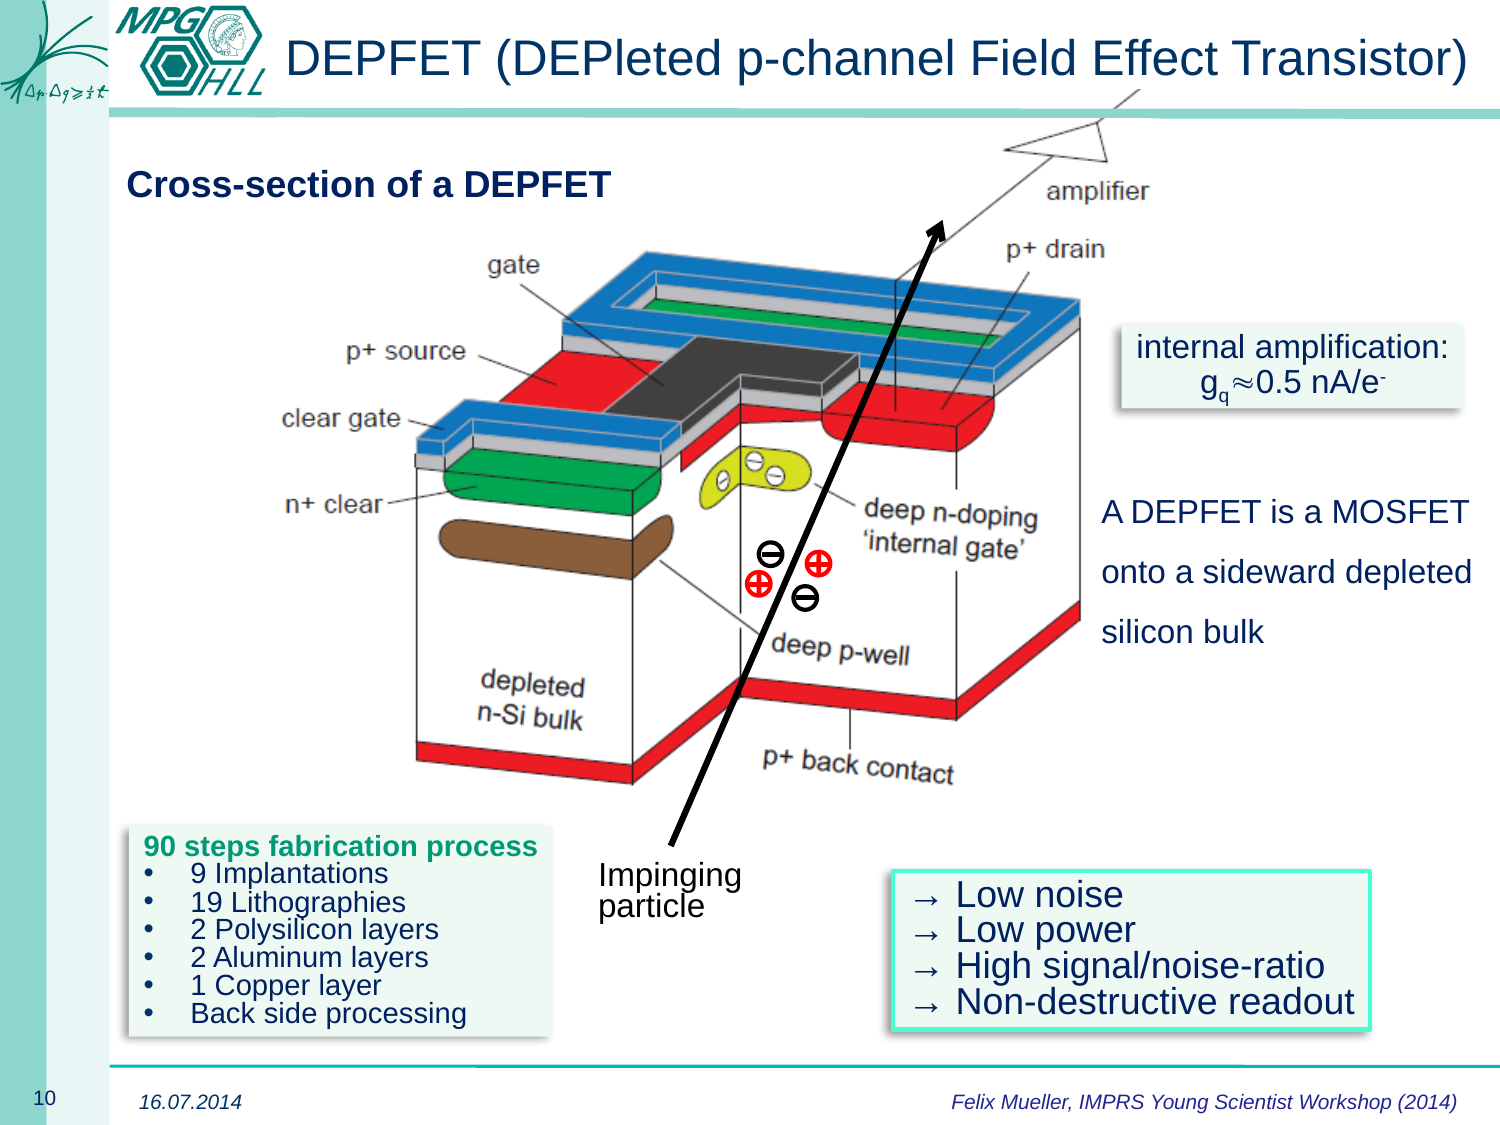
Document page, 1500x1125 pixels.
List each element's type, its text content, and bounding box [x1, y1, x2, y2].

text_box A DEPFET is a MOSFET onto a sideward depleted silicon bulk [1158, 463, 1500, 658]
picture [277, 114, 1153, 792]
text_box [670, 219, 943, 847]
text_box internal amplification: gq0.5 nA/e- [1158, 325, 1465, 409]
text_box 90 steps fabrication process 9 Implantations 19 Lithographies 2 Polysilicon layers 2 Aluminum layers 1 Copper layer Back side processing [128, 826, 554, 1037]
text_box Impinging particle [583, 853, 758, 932]
text_box Cross-section of a DEPFET [111, 160, 272, 212]
picture [109, 0, 1153, 112]
title DEPFET (DEPleted p-channel Field Effect Transistor) [253, 12, 1500, 92]
footer Felix Mueller, IMPRS Young Scientist Workshop (2014) [882, 1077, 1473, 1125]
text_box → Low noise → Low power → High signal/noise-ratio → Non-destructive readout [892, 870, 1370, 1030]
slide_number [123, 1077, 882, 1125]
